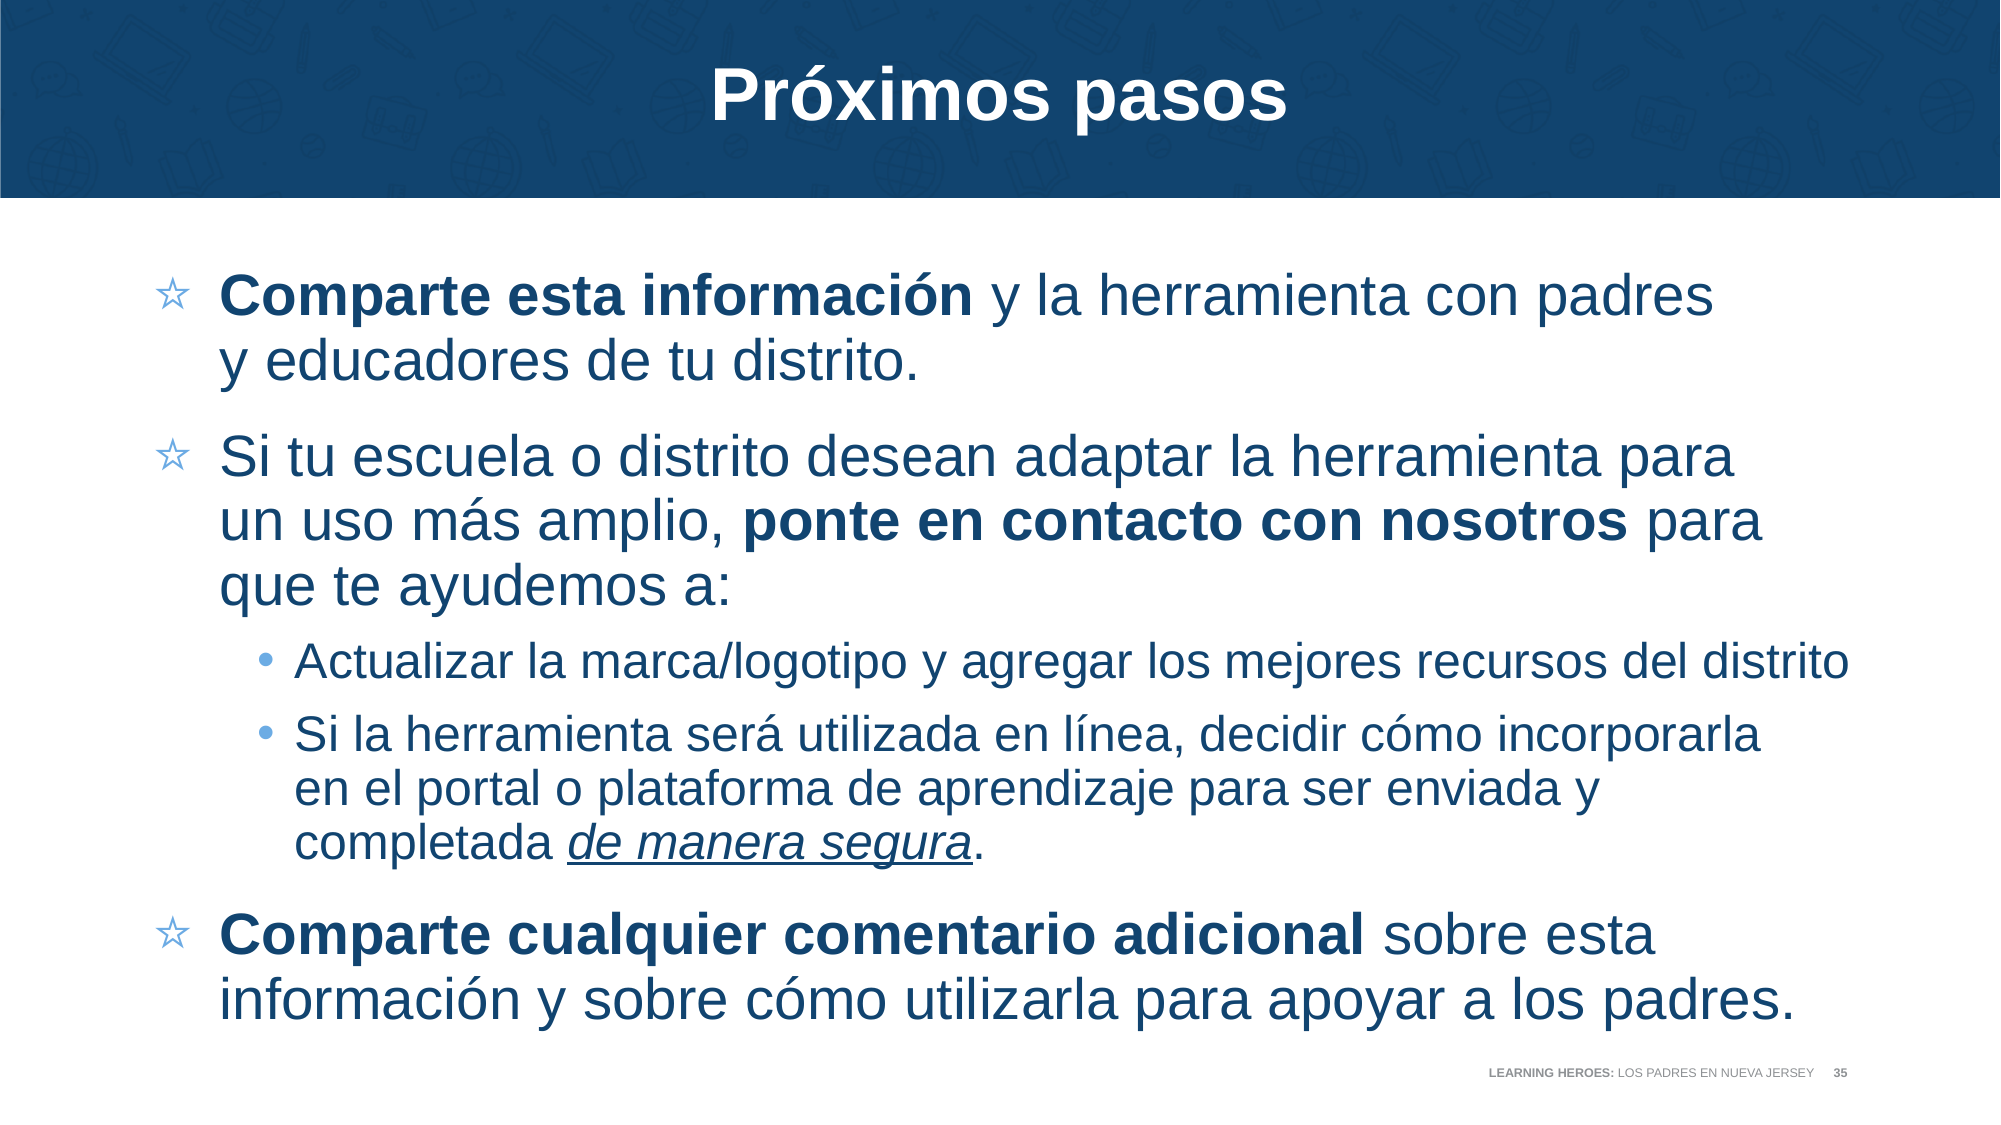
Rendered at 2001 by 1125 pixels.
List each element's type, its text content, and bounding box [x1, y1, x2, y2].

title Próximos pasos [0, 0, 2000, 198]
slide_number 35 [1795, 1042, 1863, 1103]
footer LEARNING HEROES: LOS PADRES EN NUEVA JERSEY [1154, 1042, 1795, 1103]
list Comparte esta información y la herramienta con padres y educadores de tu distrito. Si tu escuela o distrito desean adaptar la herramienta para un uso más amplio, ponte en contacto con nosotros para que te ayudemos a: Actualizar la marca/logotipo y agregar los mejores recursos del distrito Si la herramienta será utilizada en línea, decidir cómo incorporarla en el portal o plataforma de aprendizaje para ser enviada y completada de manera segura. Comparte cualquier comentario adicional sobre esta información y sobre cómo utilizarla para apoyar a los padres. [137, 255, 1915, 1052]
